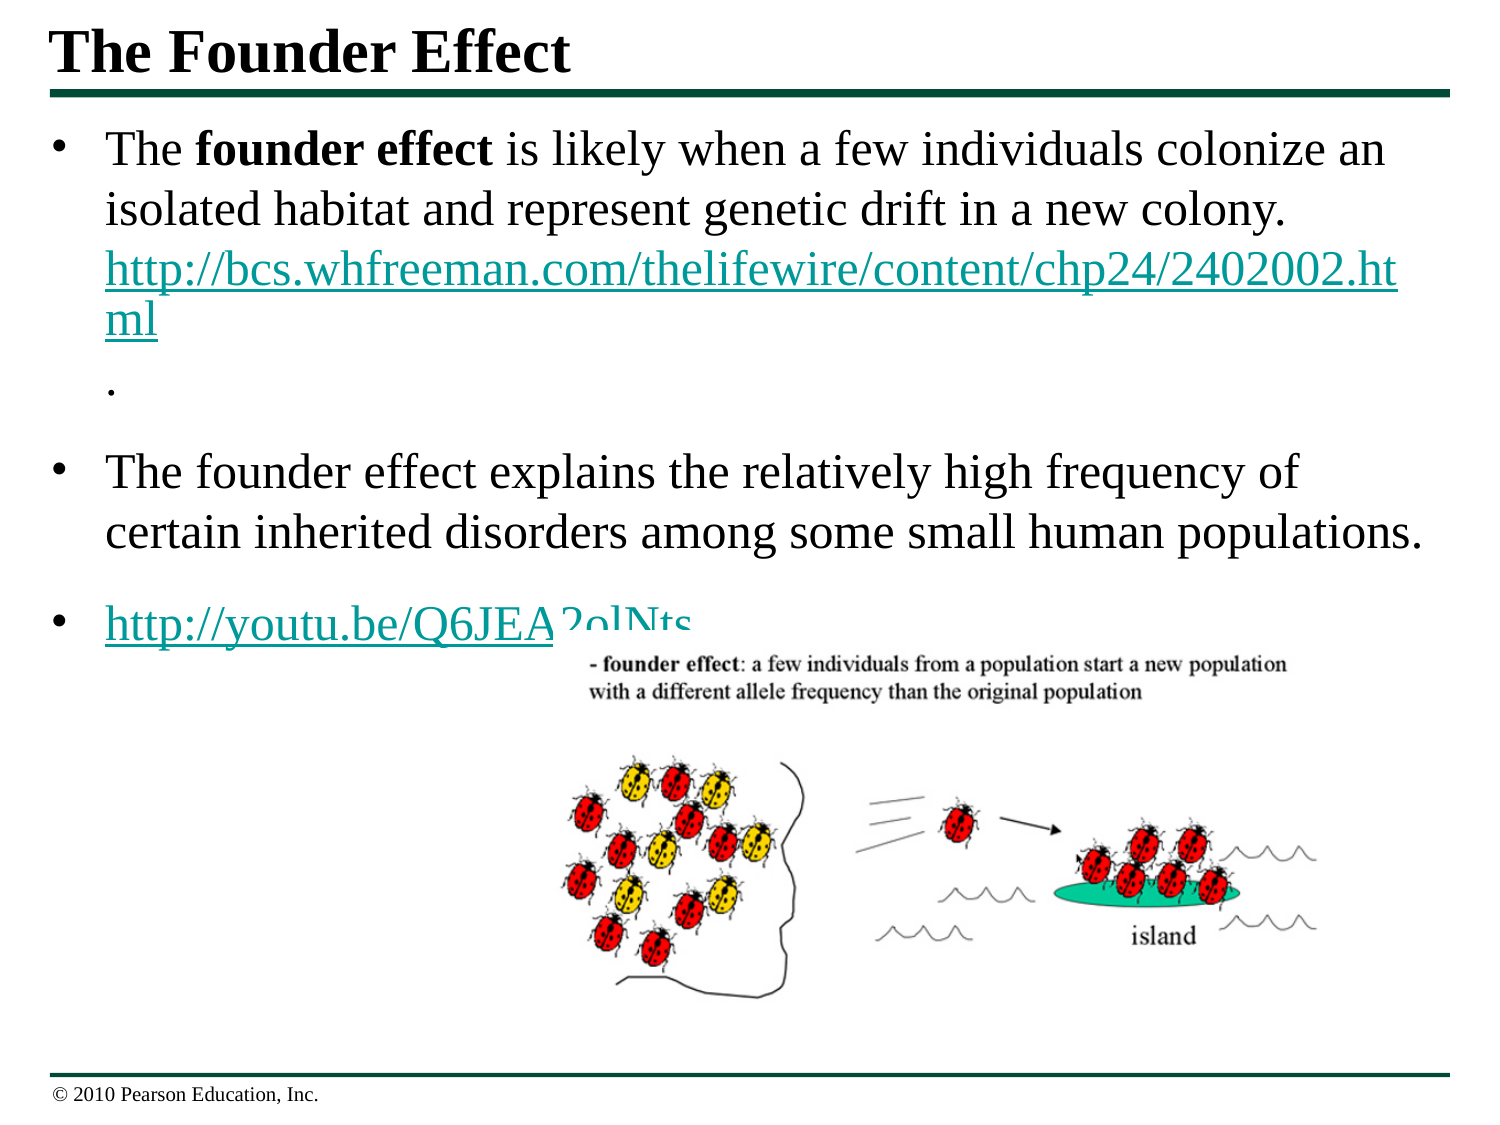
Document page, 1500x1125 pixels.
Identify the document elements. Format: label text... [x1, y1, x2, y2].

title The Founder Effect [33, 10, 1434, 94]
picture [553, 630, 1326, 1022]
list The founder effect is likely when a few individuals colonize an isolated habitat and represent genetic drift in a new colony. http://bcs.whfreeman.com/thelifewire/content/chp24/2402002.html. The founder effect explains the relatively high frequency of certain inherited disorders among some small human populations. http://youtu.be/Q6JEA2olNts [35, 108, 1448, 827]
